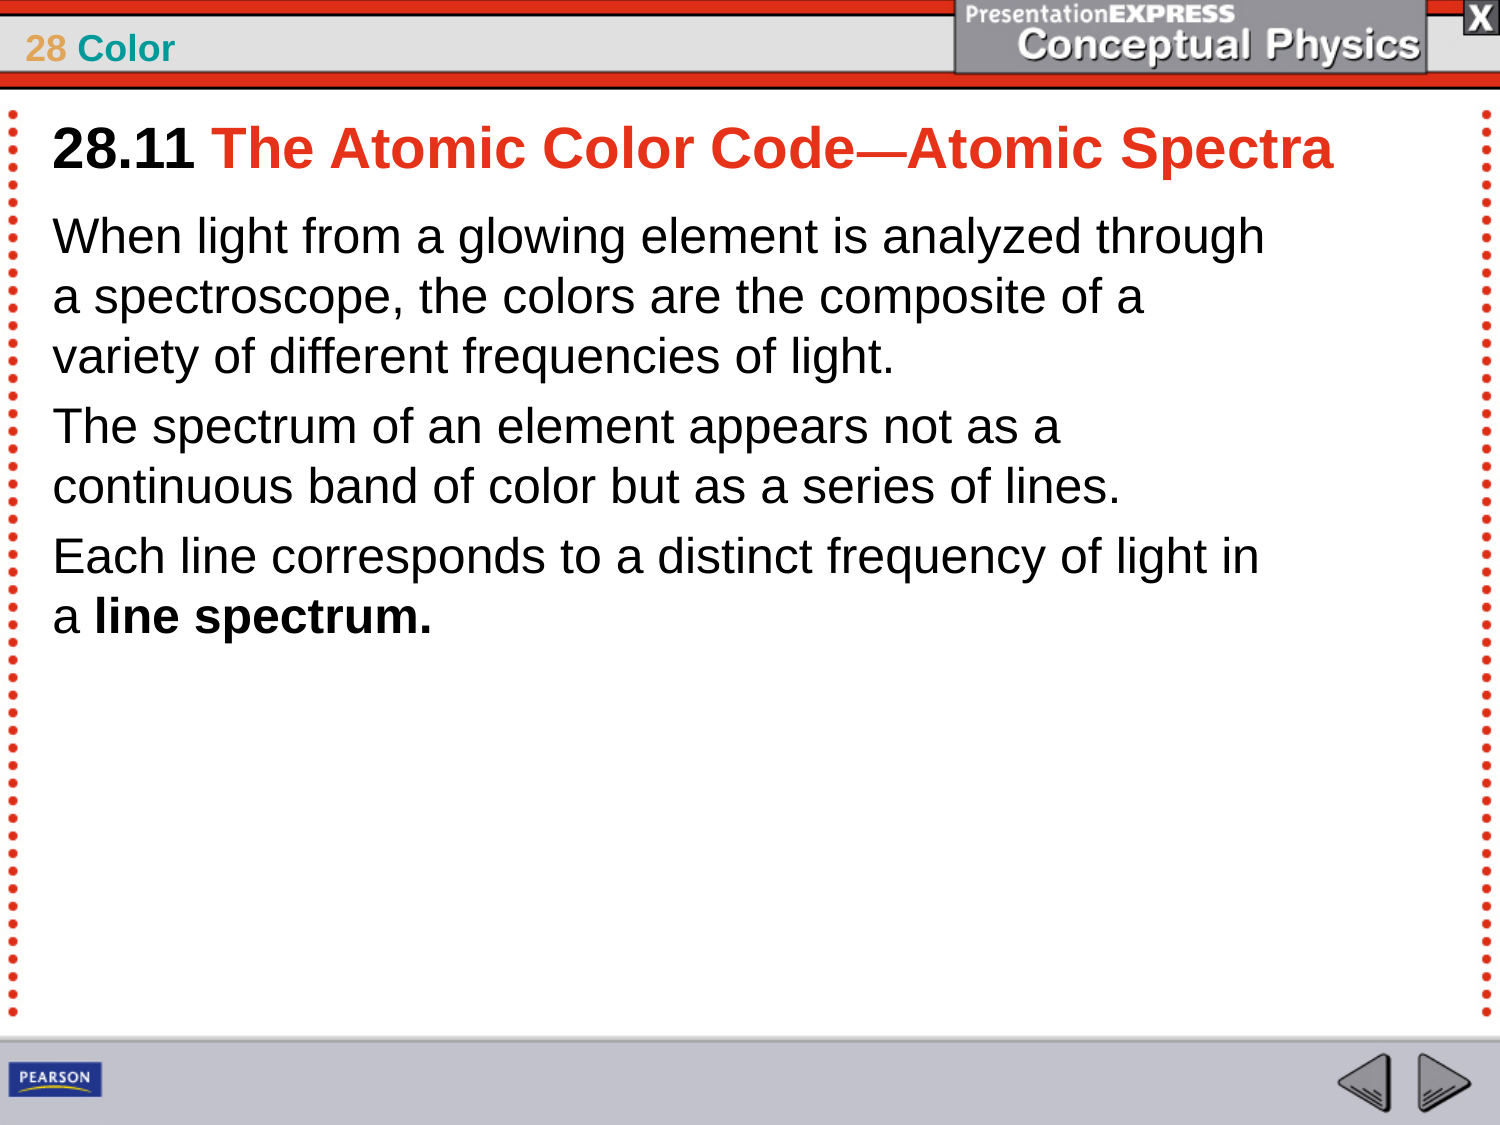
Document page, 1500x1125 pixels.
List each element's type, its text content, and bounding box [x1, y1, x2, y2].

text_box 28.11 The Atomic Color Code—Atomic Spectra [37, 102, 1463, 188]
text_box When light from a glowing element is analyzed through a spectroscope, the colors are the composite of a variety of different frequencies of light. The spectrum of an element appears not as a continuous band of color but as a series of lines. Each line corresponds to a distinct frequency of light in a line spectrum. [37, 196, 1300, 655]
picture [0, 0, 1500, 1125]
